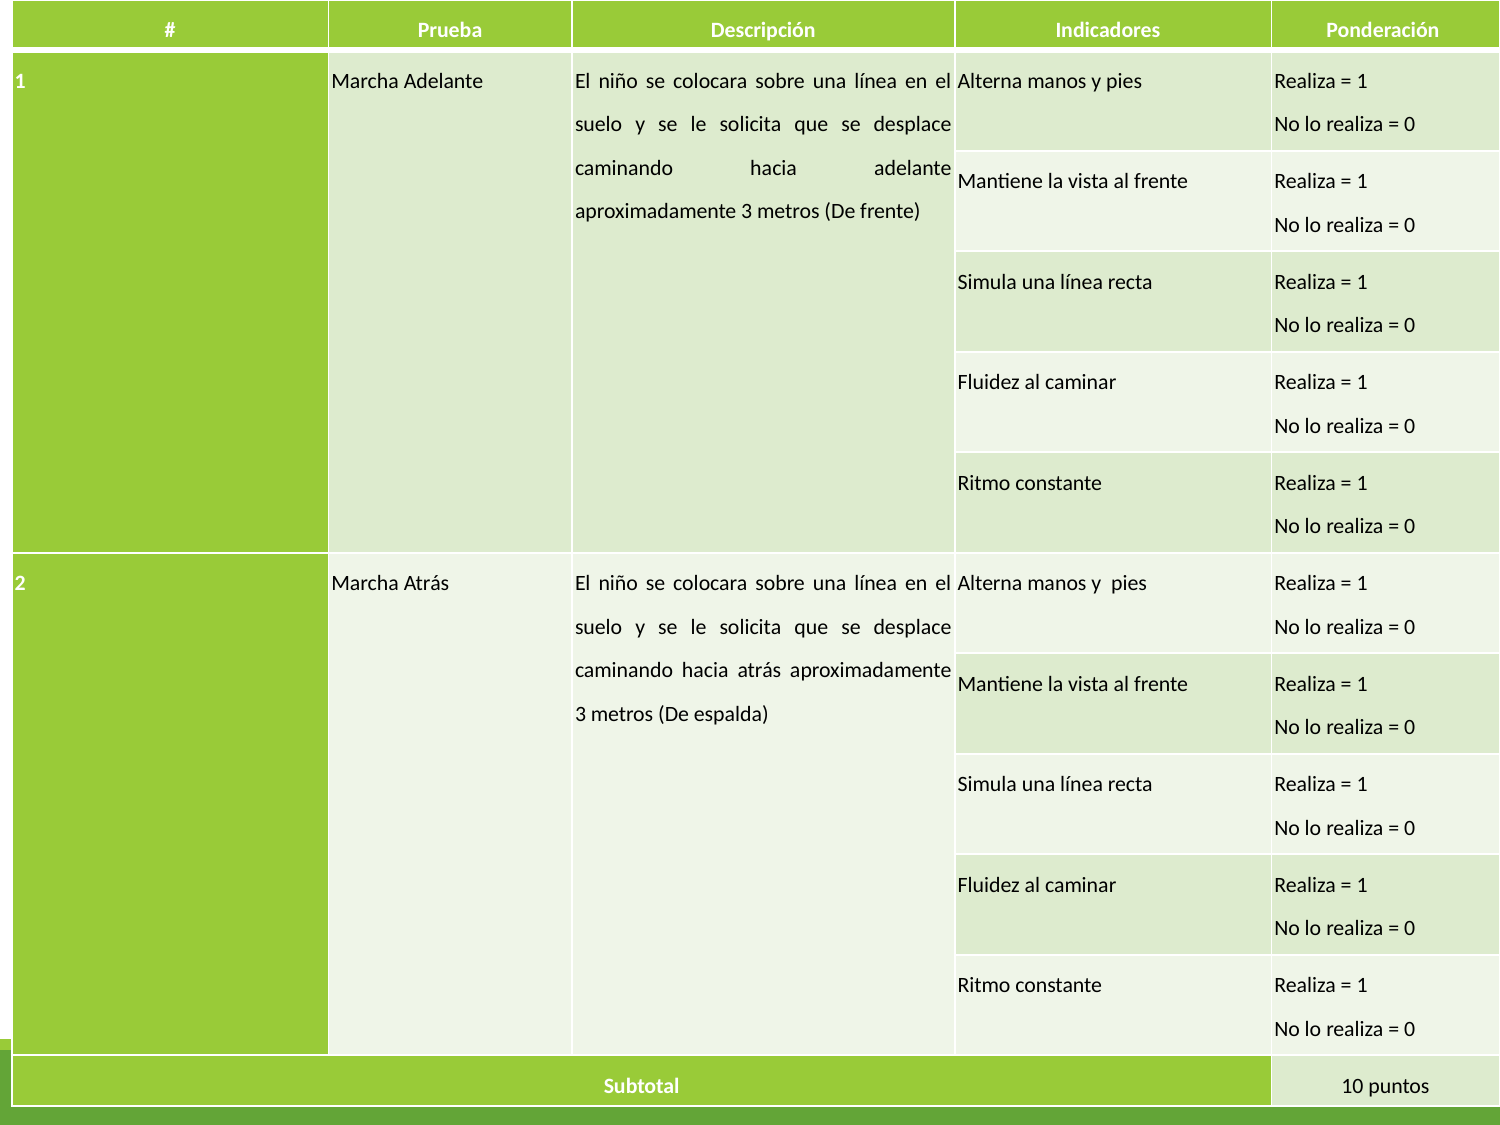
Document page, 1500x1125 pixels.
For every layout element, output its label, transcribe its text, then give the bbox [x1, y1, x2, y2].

table_cell Realiza = 1 No lo realiza = 0 [1272, 353, 1499, 451]
table_cell Realiza = 1 No lo realiza = 0 [1272, 956, 1499, 1054]
table_cell Simula una línea recta [956, 755, 1271, 853]
table_cell El niño se colocara sobre una línea en el suelo y se le solicita que se desplace caminando hacia adelante aproximadamente 3 metros (De frente) [573, 53, 954, 552]
table_cell Mantiene la vista al frente [956, 654, 1271, 753]
table_cell Realiza = 1 No lo realiza = 0 [1272, 152, 1499, 250]
table_header Prueba [329, 1, 571, 47]
table_cell Simula una línea recta [956, 252, 1271, 351]
table_header Indicadores [956, 1, 1271, 47]
table_cell 2 [13, 554, 328, 1054]
table_cell Marcha Atrás [329, 554, 571, 1054]
table_cell Fluidez al caminar [956, 353, 1271, 451]
table_cell Realiza = 1 No lo realiza = 0 [1272, 453, 1499, 552]
table_header Ponderación [1272, 1, 1499, 47]
table_cell Fluidez al caminar [956, 855, 1271, 954]
table_cell Subtotal [13, 1056, 1271, 1105]
table_cell Ritmo constante [956, 453, 1271, 552]
table_cell Realiza = 1 No lo realiza = 0 [1272, 252, 1499, 351]
table_cell 10 puntos [1272, 1056, 1499, 1105]
table_cell Alterna manos y pies [956, 53, 1271, 150]
table_cell 1 [13, 53, 328, 552]
table_cell Realiza = 1 No lo realiza = 0 [1272, 554, 1499, 652]
table_cell Realiza = 1 No lo realiza = 0 [1272, 855, 1499, 954]
table_cell El niño se colocara sobre una línea en el suelo y se le solicita que se desplace caminando hacia atrás aproximadamente 3 metros (De espalda) [573, 554, 954, 1054]
table_cell Marcha Adelante [329, 53, 571, 552]
table_cell Realiza = 1 No lo realiza = 0 [1272, 654, 1499, 753]
table_cell Realiza = 1 No lo realiza = 0 [1272, 755, 1499, 853]
table_cell Mantiene la vista al frente [956, 152, 1271, 250]
table_header # [13, 1, 328, 47]
table_header Descripción [573, 1, 954, 47]
table_cell Alterna manos y pies [956, 554, 1271, 652]
table_cell Realiza = 1 No lo realiza = 0 [1272, 53, 1499, 150]
table_cell Ritmo constante [956, 956, 1271, 1054]
